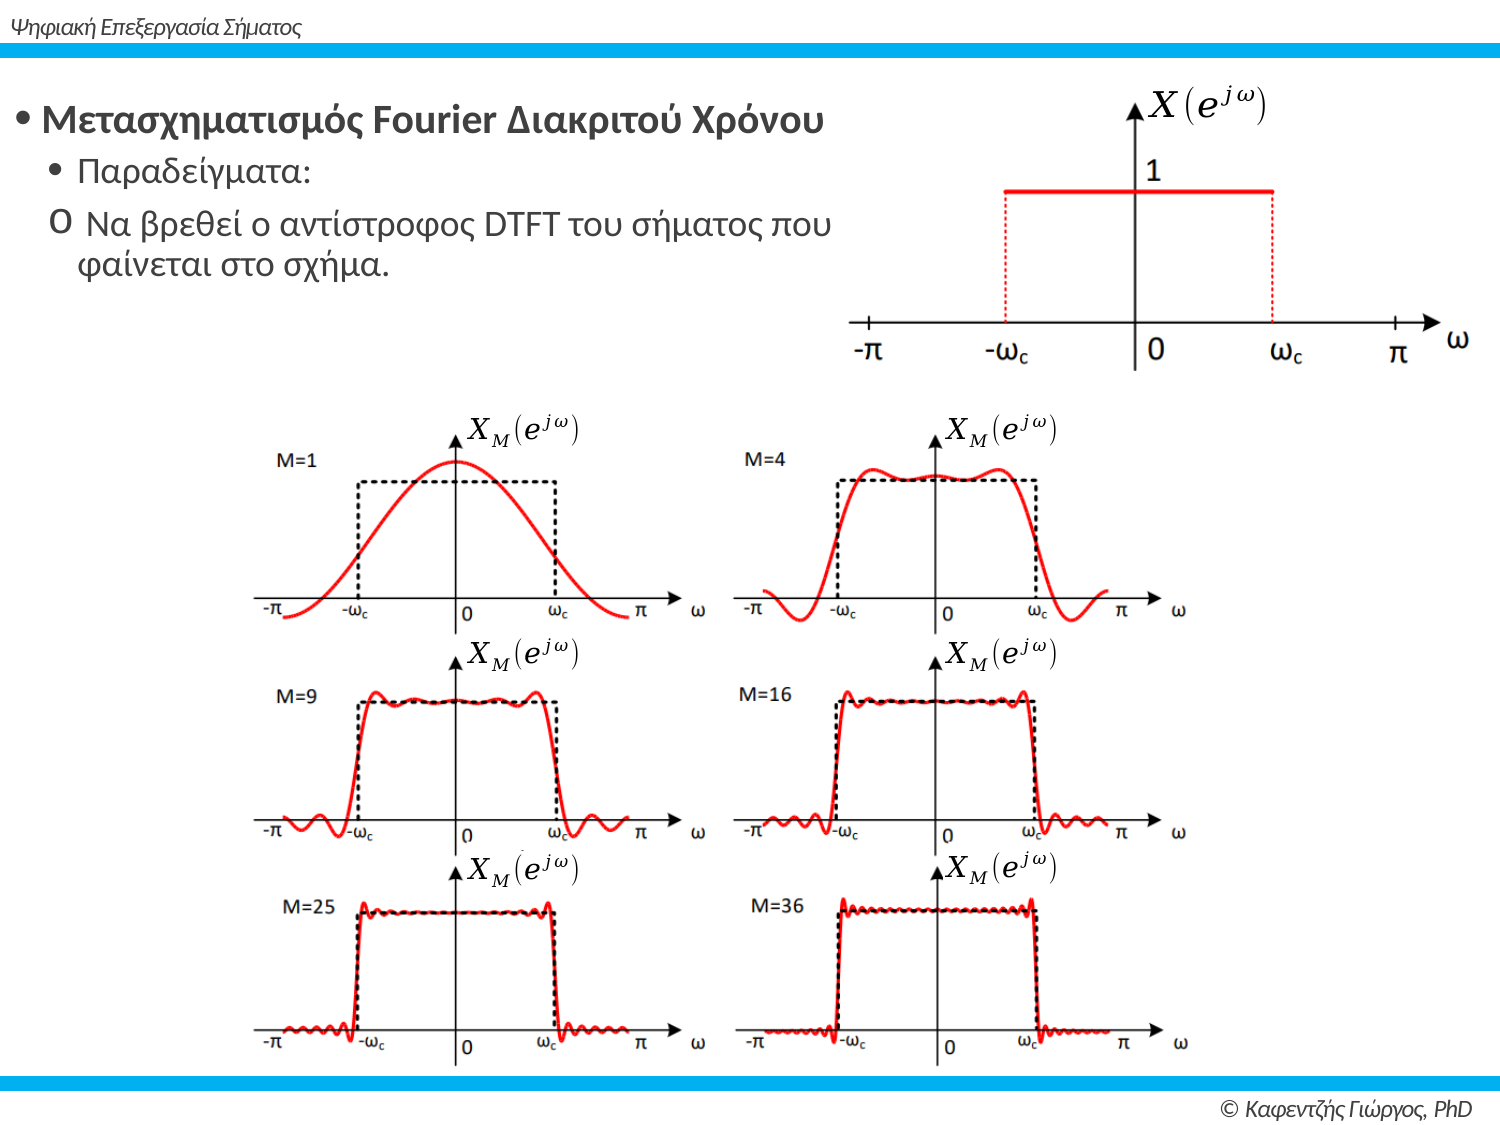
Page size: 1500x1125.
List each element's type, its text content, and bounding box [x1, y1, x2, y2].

list Μετασχηματισμός Fourier Διακριτού Χρόνου Παραδείγματα: Να βρεθεί ο αντίστροφος DTFT του σήματος που φαίνεται στο σχήμα. [14, 90, 1484, 1076]
title Ψηφιακή Επεξεργασία Σήματος [0, 20, 1484, 43]
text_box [840, 81, 1472, 375]
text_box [235, 406, 1208, 1068]
text_box © Καφεντζής Γιώργος, PhD [0, 1100, 1484, 1125]
text_box [0, 1076, 1500, 1091]
text_box [0, 43, 1500, 58]
